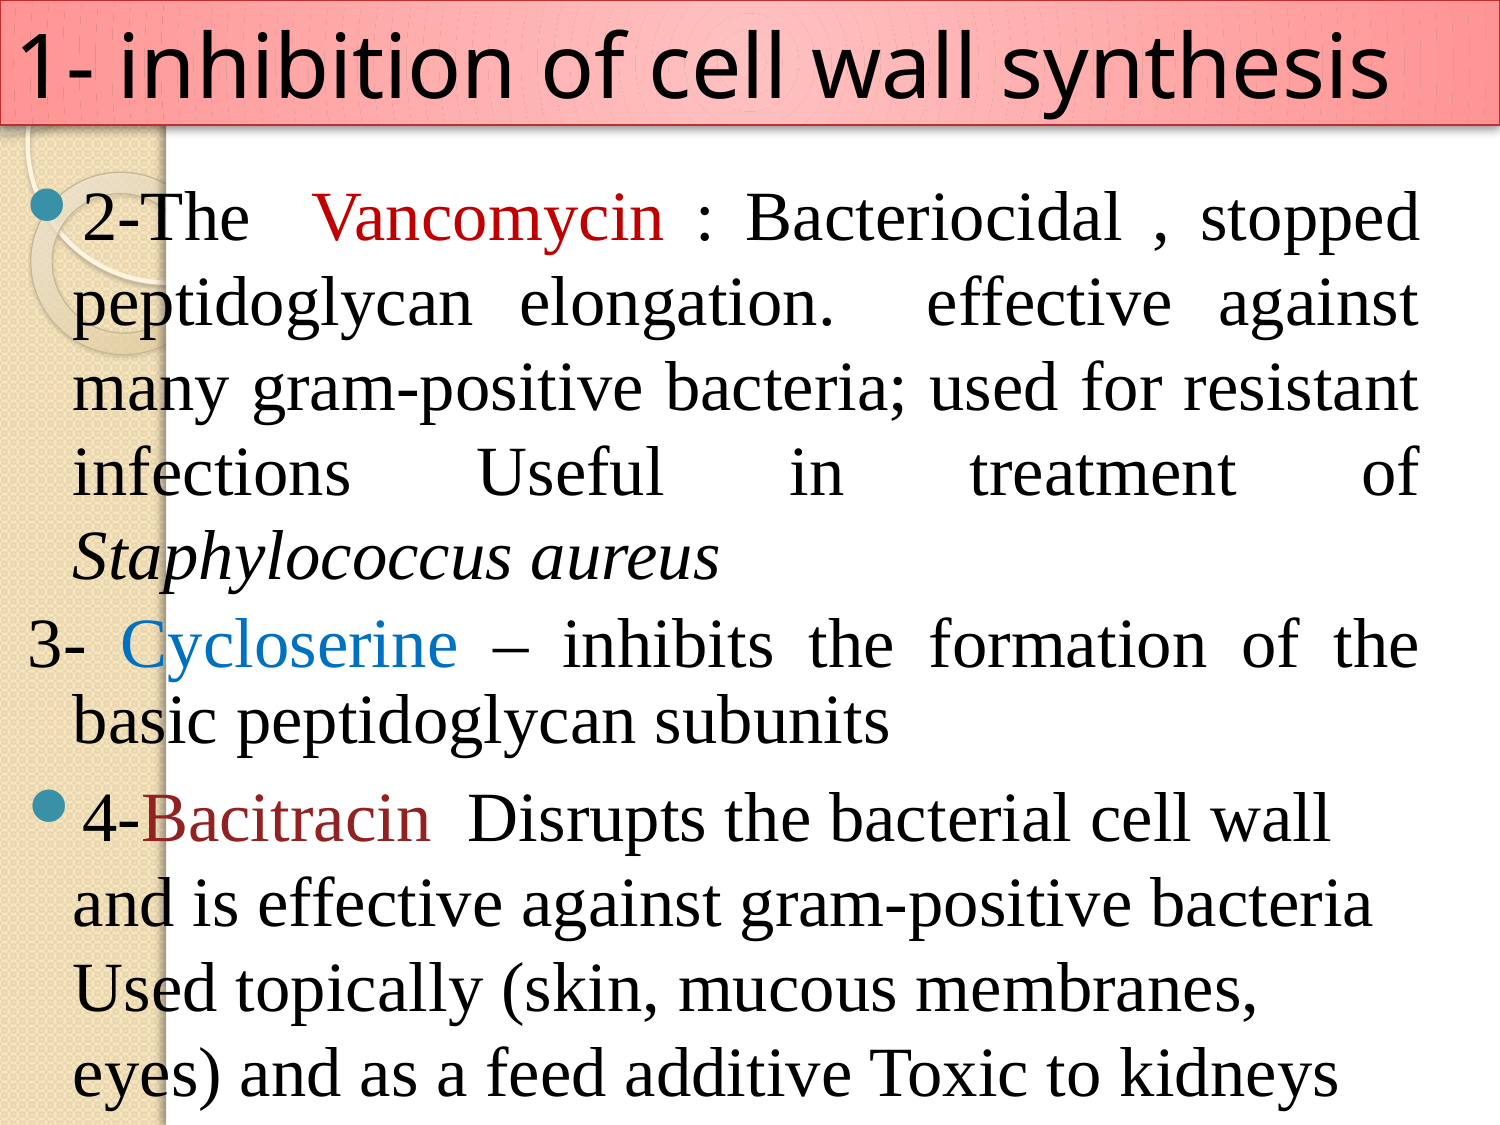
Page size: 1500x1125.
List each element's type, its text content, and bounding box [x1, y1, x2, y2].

title 1- inhibition of cell wall synthesis [0, 0, 1500, 126]
list 2-The Vancomycin : Bacteriocidal , stopped peptidoglycan elongation. effective against many gram-positive bacteria; used for resistant infections Useful in treatment of Staphylococcus aureus 3- Cycloserine – inhibits the formation of the basic peptidoglycan subunits 4-Bacitracin Disrupts the bacterial cell wall and is effective against gram-positive bacteria Used topically (skin, mucous membranes, eyes) and as a feed additive Toxic to kidneys [0, 162, 1438, 1125]
